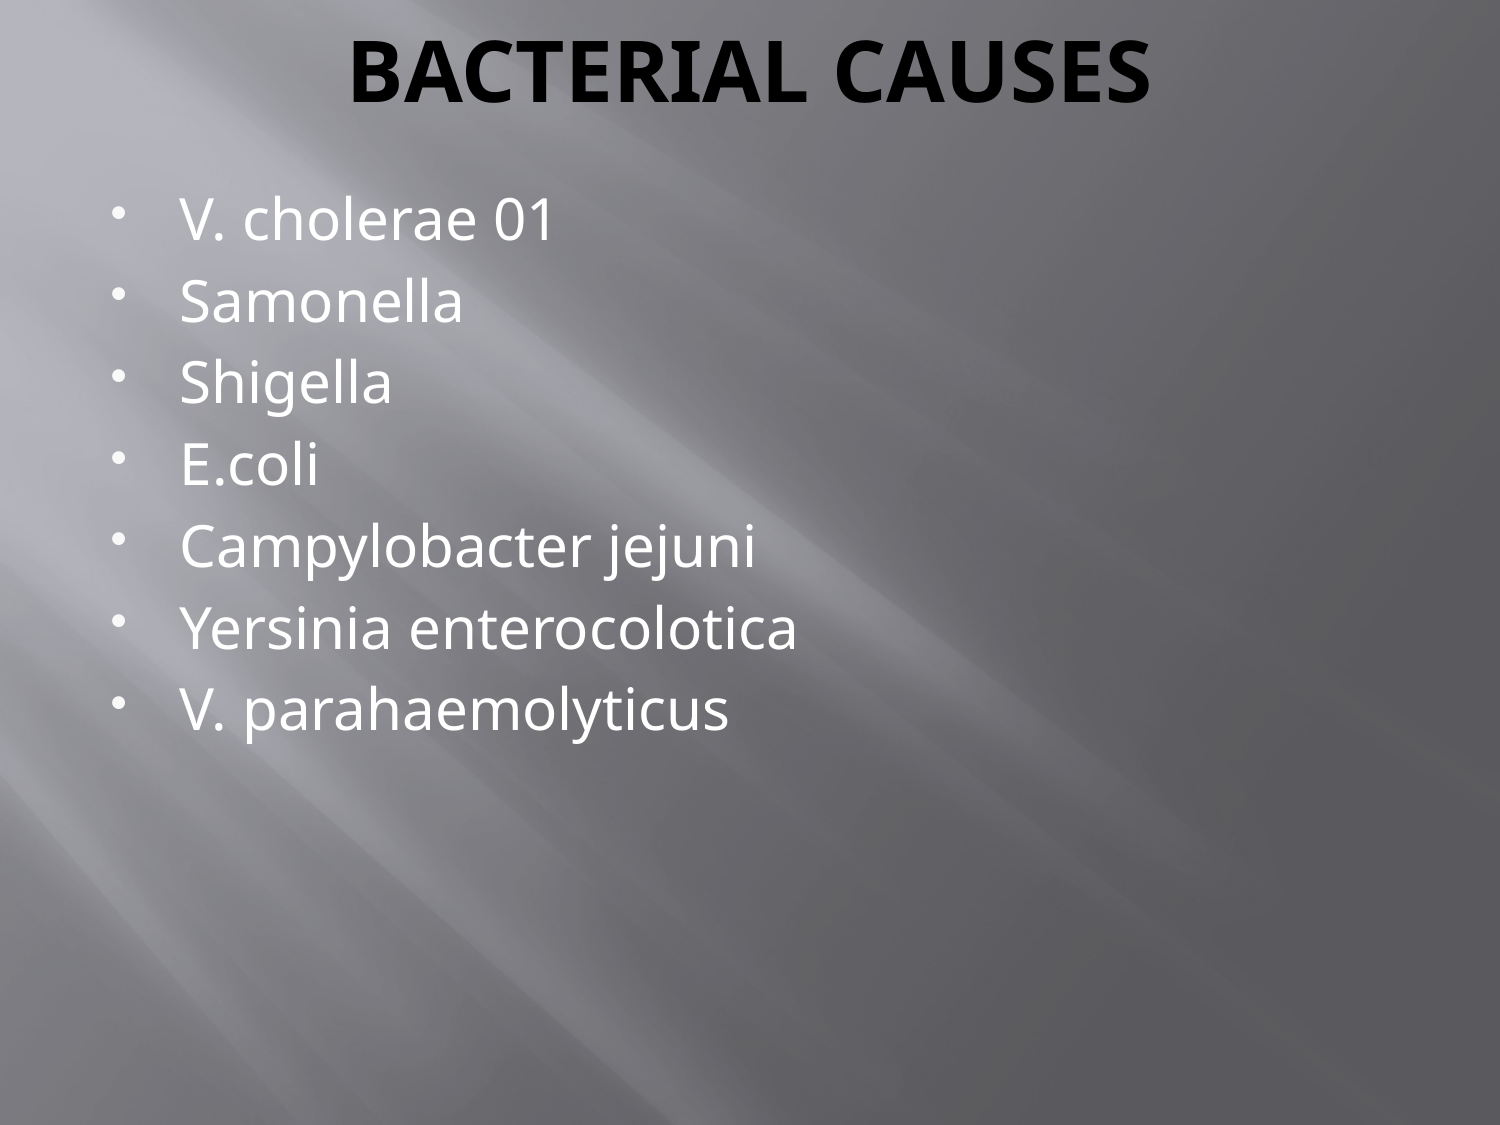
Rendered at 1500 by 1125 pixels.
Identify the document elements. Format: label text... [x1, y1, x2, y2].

title BACTERIAL CAUSES [0, 0, 1500, 138]
list V. cholerae 01 Samonella Shigella E.coli Campylobacter jejuni Yersinia enterocolotica V. parahaemolyticus [75, 174, 1425, 1005]
